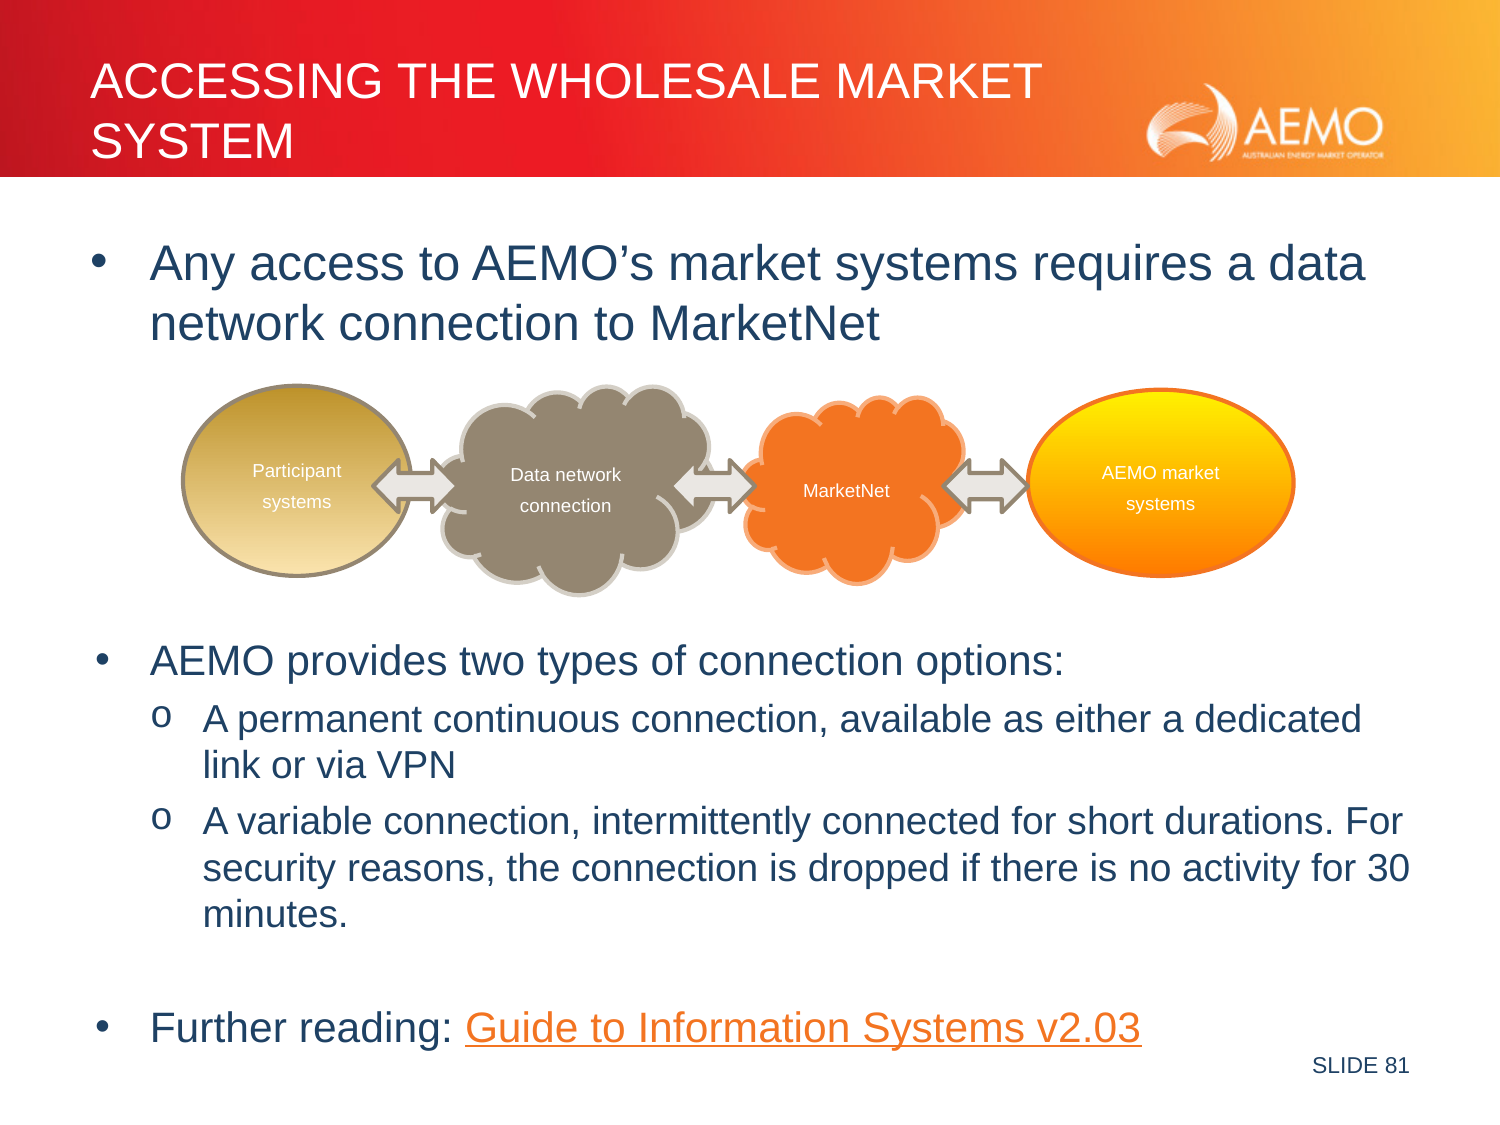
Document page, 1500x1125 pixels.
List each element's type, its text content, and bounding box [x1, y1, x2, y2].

picture [0, 0, 1500, 177]
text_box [182, 373, 1302, 663]
list Any access to AEMO’s market systems requires a data network connection to MarketNet [75, 222, 1425, 421]
text_box AEMO provides two types of connection options: A permanent continuous connection, available as either a dedicated link or via VPN A variable connection, intermittently connected for short durations. For security reasons, the connection is dropped if there is no activity for 30 minutes. Further reading: Guide to Information Systems v2.03 [80, 625, 1430, 1059]
title Accessing the wholesale market system [75, 35, 1114, 176]
